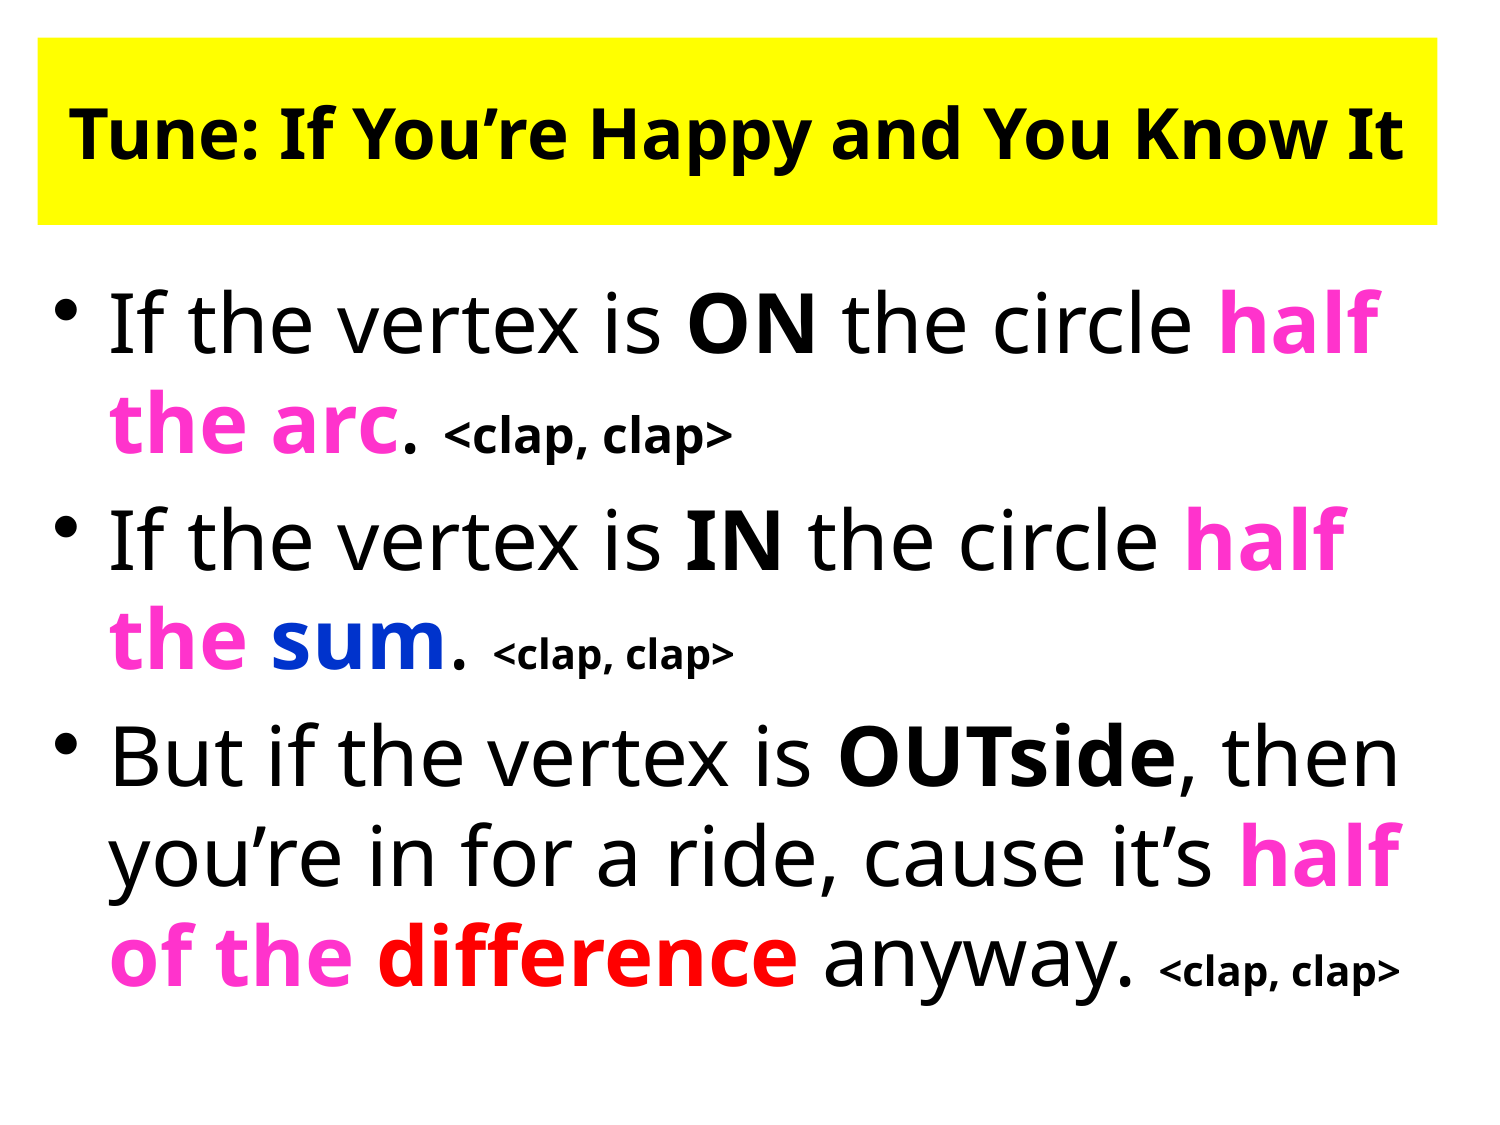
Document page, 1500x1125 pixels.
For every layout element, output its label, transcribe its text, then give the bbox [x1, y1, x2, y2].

title Tune: If You’re Happy and You Know It [37, 37, 1438, 226]
list If the vertex is ON the circle half the arc. <clap, clap> If the vertex is IN the circle half the sum. <clap, clap> But if the vertex is OUTside, then you’re in for a ride, cause it’s half of the difference anyway. <clap, clap> [37, 262, 1438, 1088]
